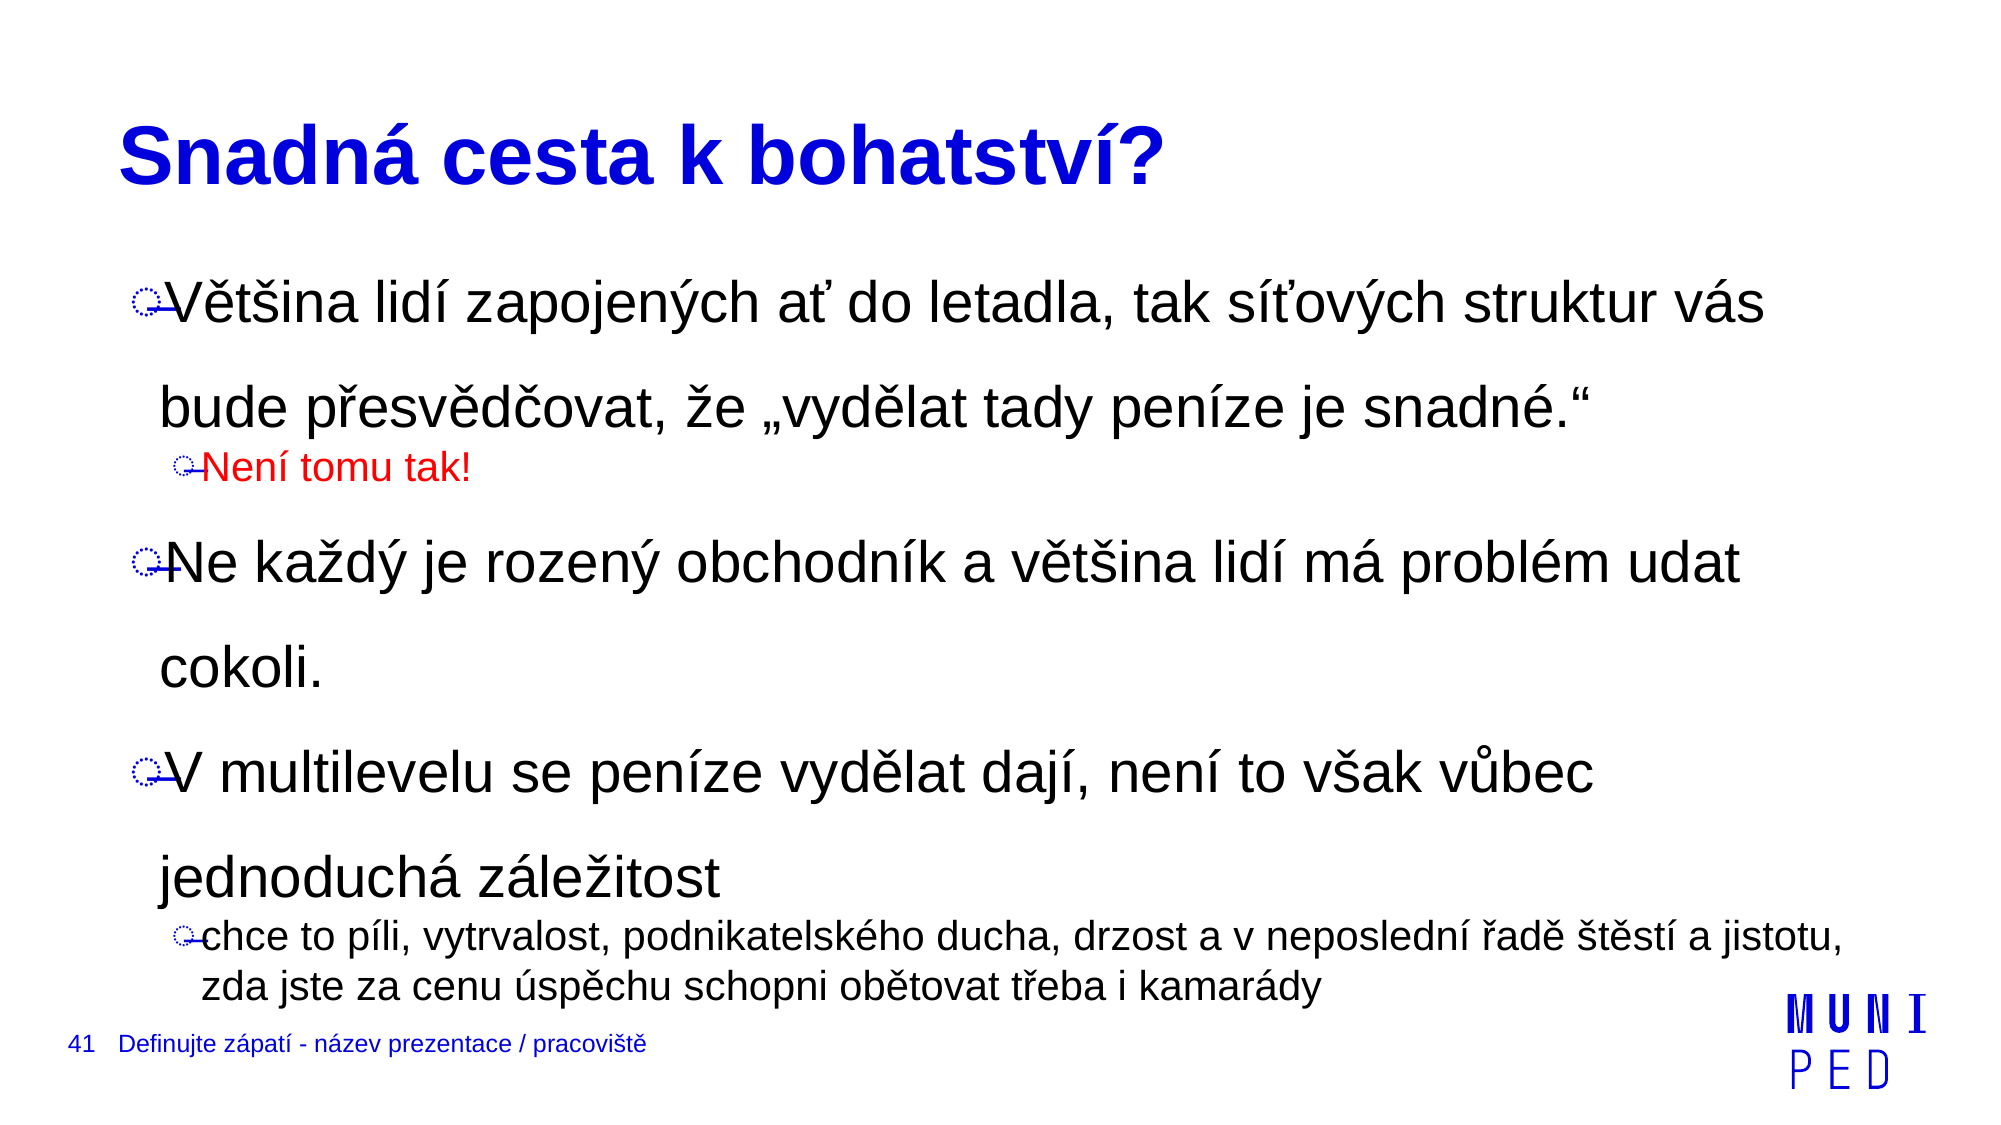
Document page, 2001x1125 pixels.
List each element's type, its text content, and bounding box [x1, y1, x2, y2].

slide_number 41 [67, 1021, 110, 1063]
footer Definujte zápatí - název prezentace / pracoviště [118, 1021, 1418, 1063]
title Snadná cesta k bohatství? [118, 118, 1883, 193]
list Většina lidí zapojených ať do letadla, tak síťových struktur vás bude přesvědčovat, že „vydělat tady peníze je snadné.“ Není tomu tak! Ne každý je rozený obchodník a většina lidí má problém udat cokoli. V multilevelu se peníze vydělat dají, není to však vůbec jednoduchá záležitost chce to píli, vytrvalost, podnikatelského ducha, drzost a v neposlední řadě štěstí a jistotu, zda jste za cenu úspěchu schopni obětovat třeba i kamarády [118, 229, 1883, 957]
